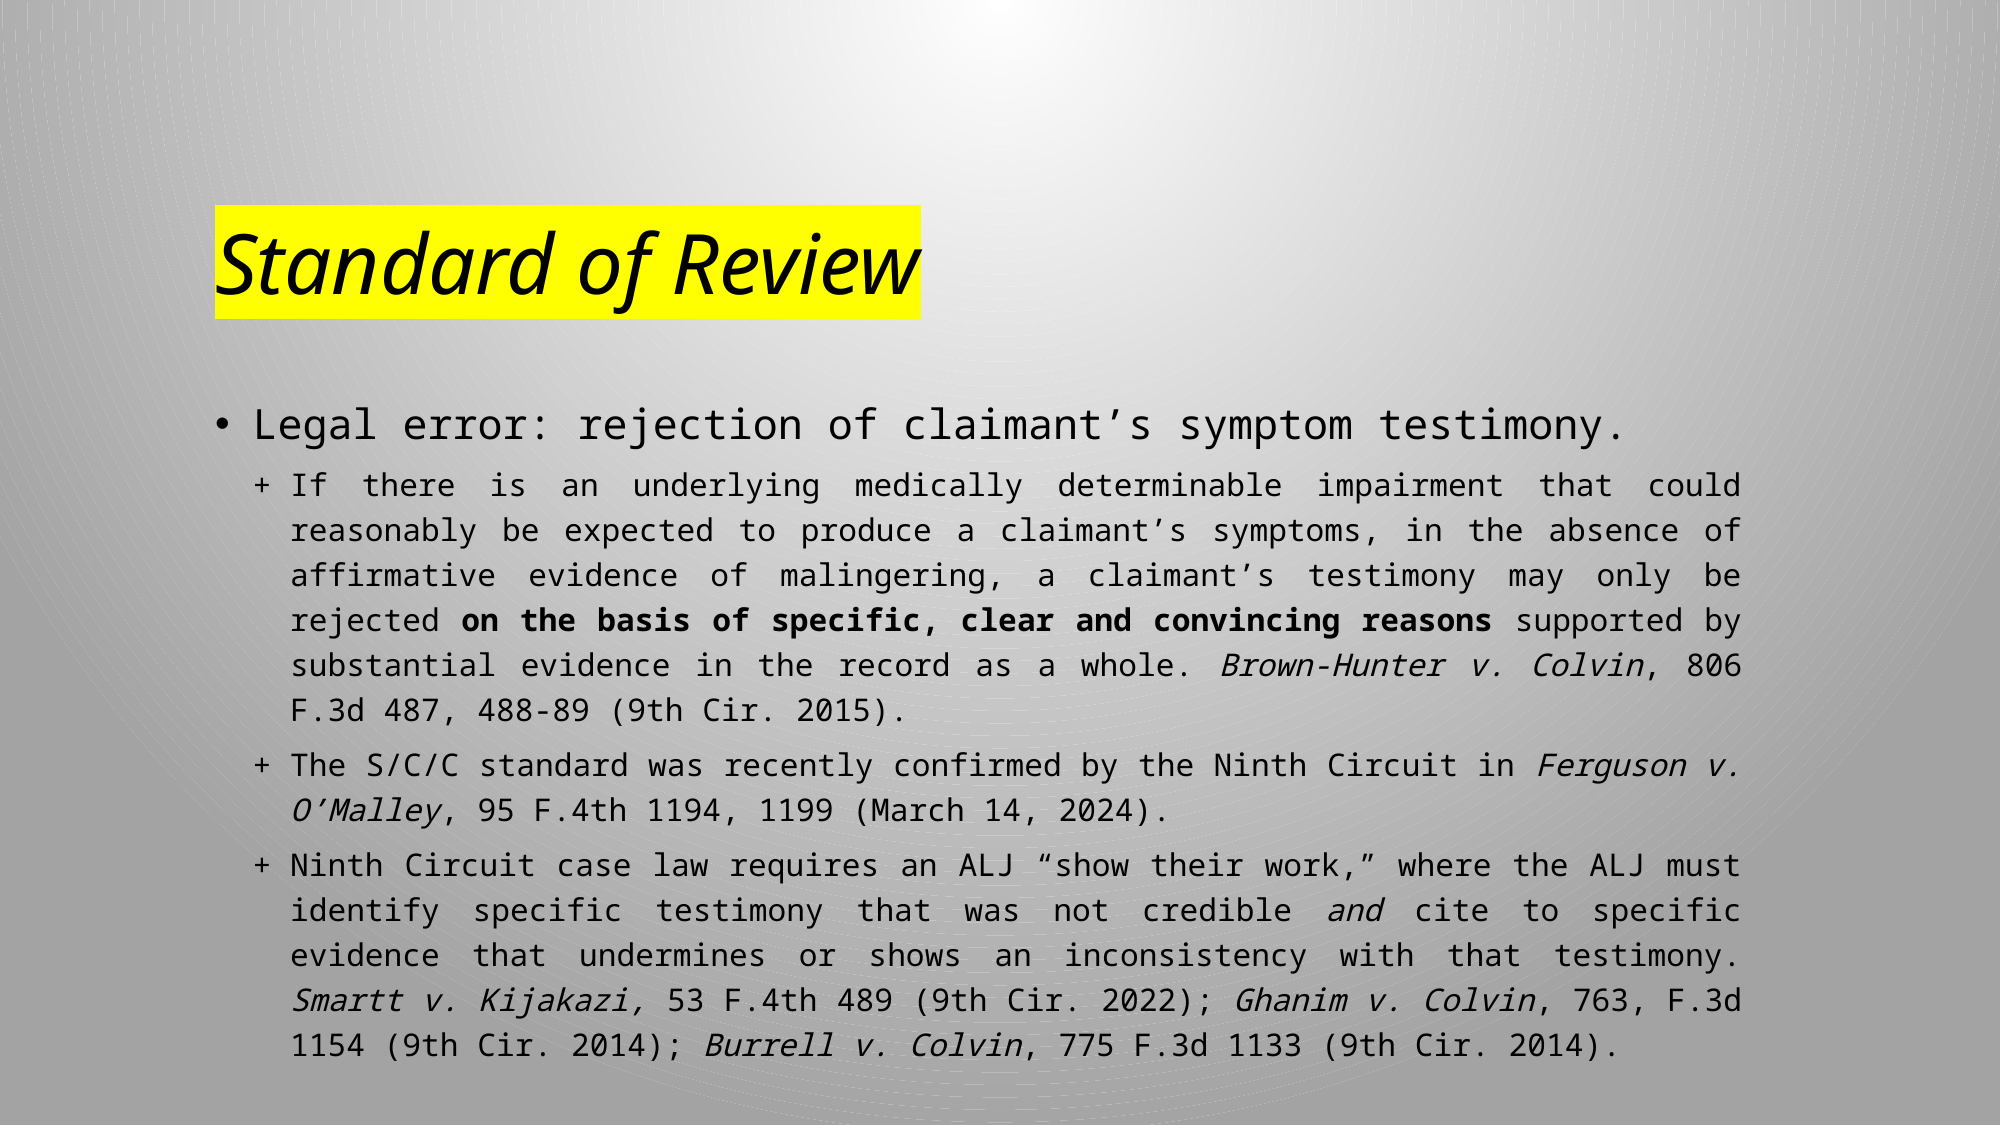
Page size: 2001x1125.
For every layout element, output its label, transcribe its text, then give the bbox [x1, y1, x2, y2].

title Standard of Review [200, 59, 1758, 319]
list Legal error: rejection of claimant’s symptom testimony. If there is an underlying medically determinable impairment that could reasonably be expected to produce a claimant’s symptoms, in the absence of affirmative evidence of malingering, a claimant’s testimony may only be rejected on the basis of specific, clear and convincing reasons supported by substantial evidence in the record as a whole. Brown-Hunter v. Colvin, 806 F.3d 487, 488-89 (9th Cir. 2015). The S/C/C standard was recently confirmed by the Ninth Circuit in Ferguson v. O’Malley, 95 F.4th 1194, 1199 (March 14, 2024). Ninth Circuit case law requires an ALJ “show their work,” where the ALJ must identify specific testimony that was not credible and cite to specific evidence that undermines or shows an inconsistency with that testimony. Smartt v. Kijakazi, 53 F.4th 489 (9th Cir. 2022); Ghanim v. Colvin, 763, F.3d 1154 (9th Cir. 2014); Burrell v. Colvin, 775 F.3d 1133 (9th Cir. 2014). [200, 380, 1758, 1038]
